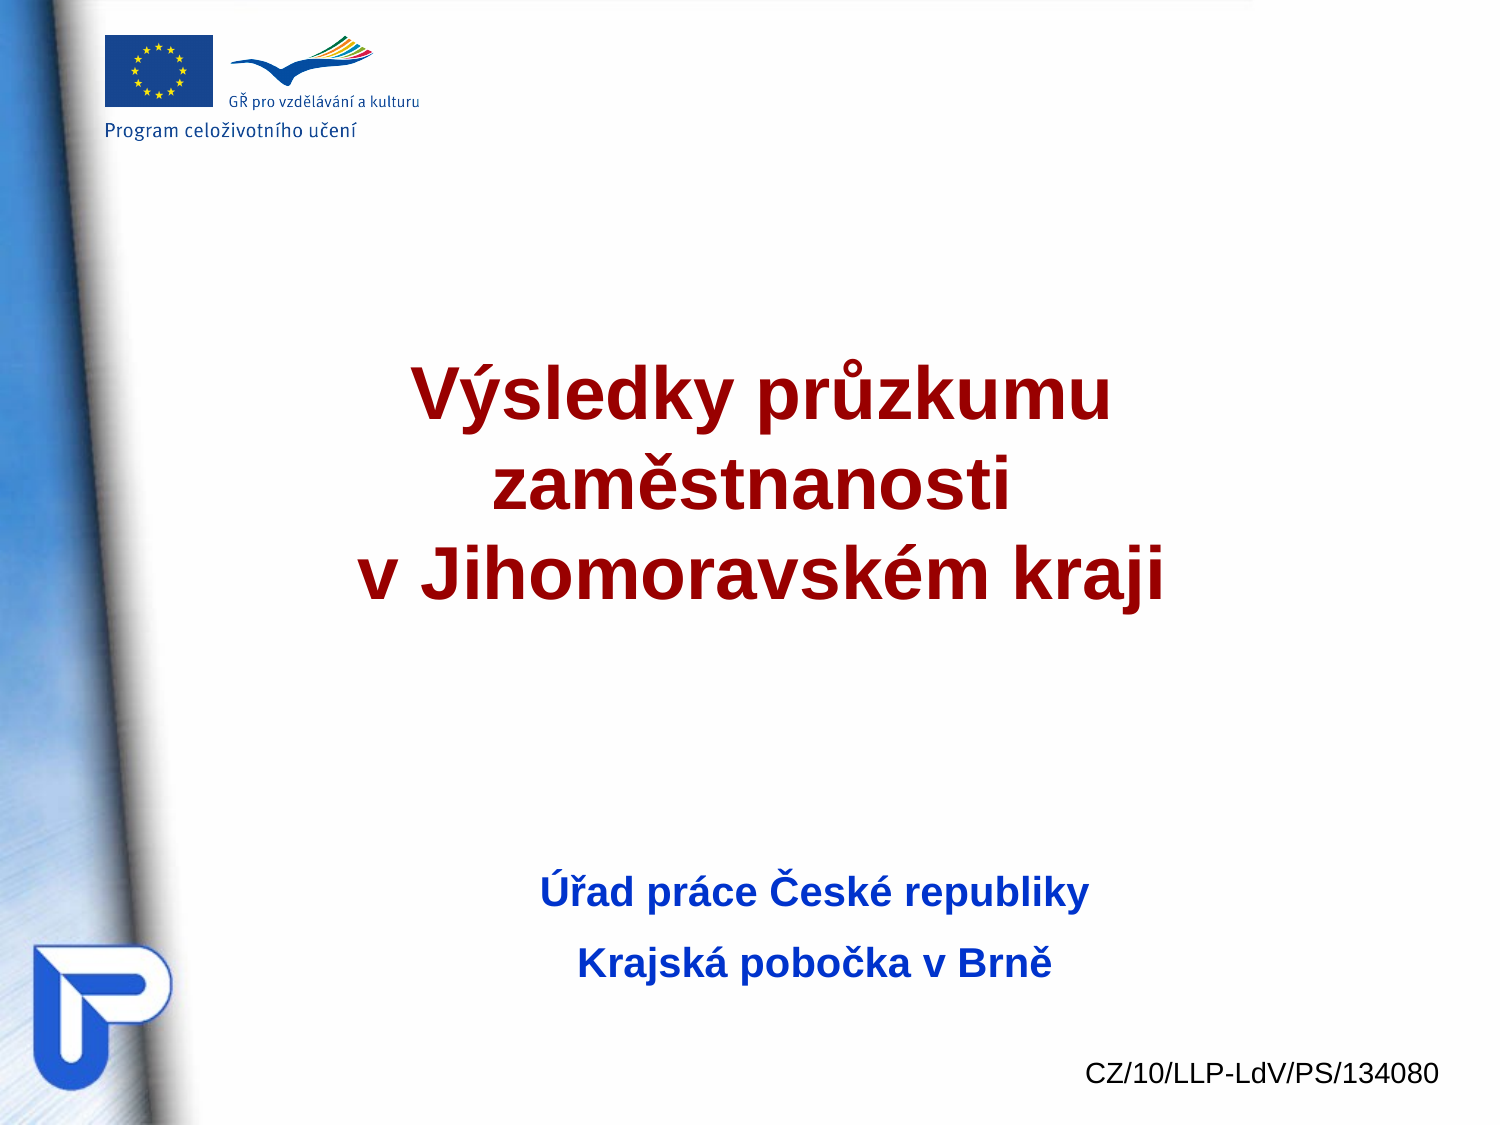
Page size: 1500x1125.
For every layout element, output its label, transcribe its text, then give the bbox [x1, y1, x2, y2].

title Výsledky průzkumu zaměstnanosti v Jihomoravském kraji [229, 361, 1295, 599]
footer CZ/10/LLP-LdV/PS/134080 [1025, 1046, 1500, 1125]
picture [0, 0, 1500, 1125]
text_box Úřad práce České republiky Krajská pobočka v Brně [194, 857, 1435, 994]
